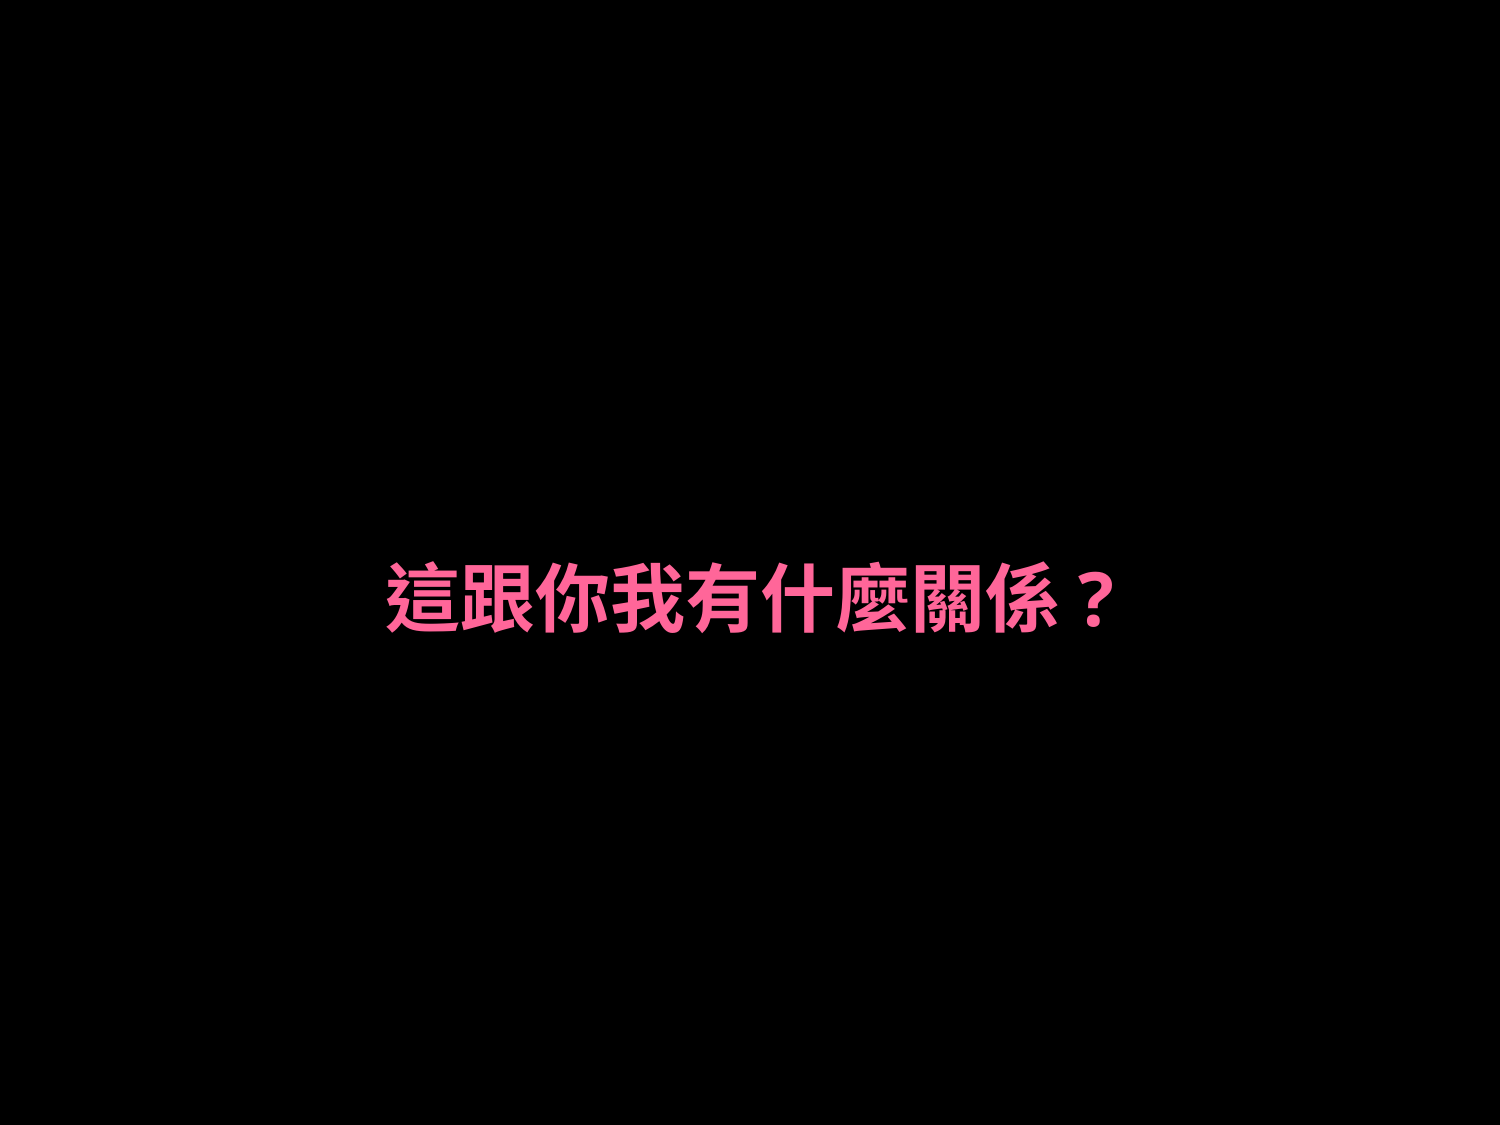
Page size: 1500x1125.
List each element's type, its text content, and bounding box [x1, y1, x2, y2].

list 這跟你我有什麼關係? [75, 262, 1425, 1005]
